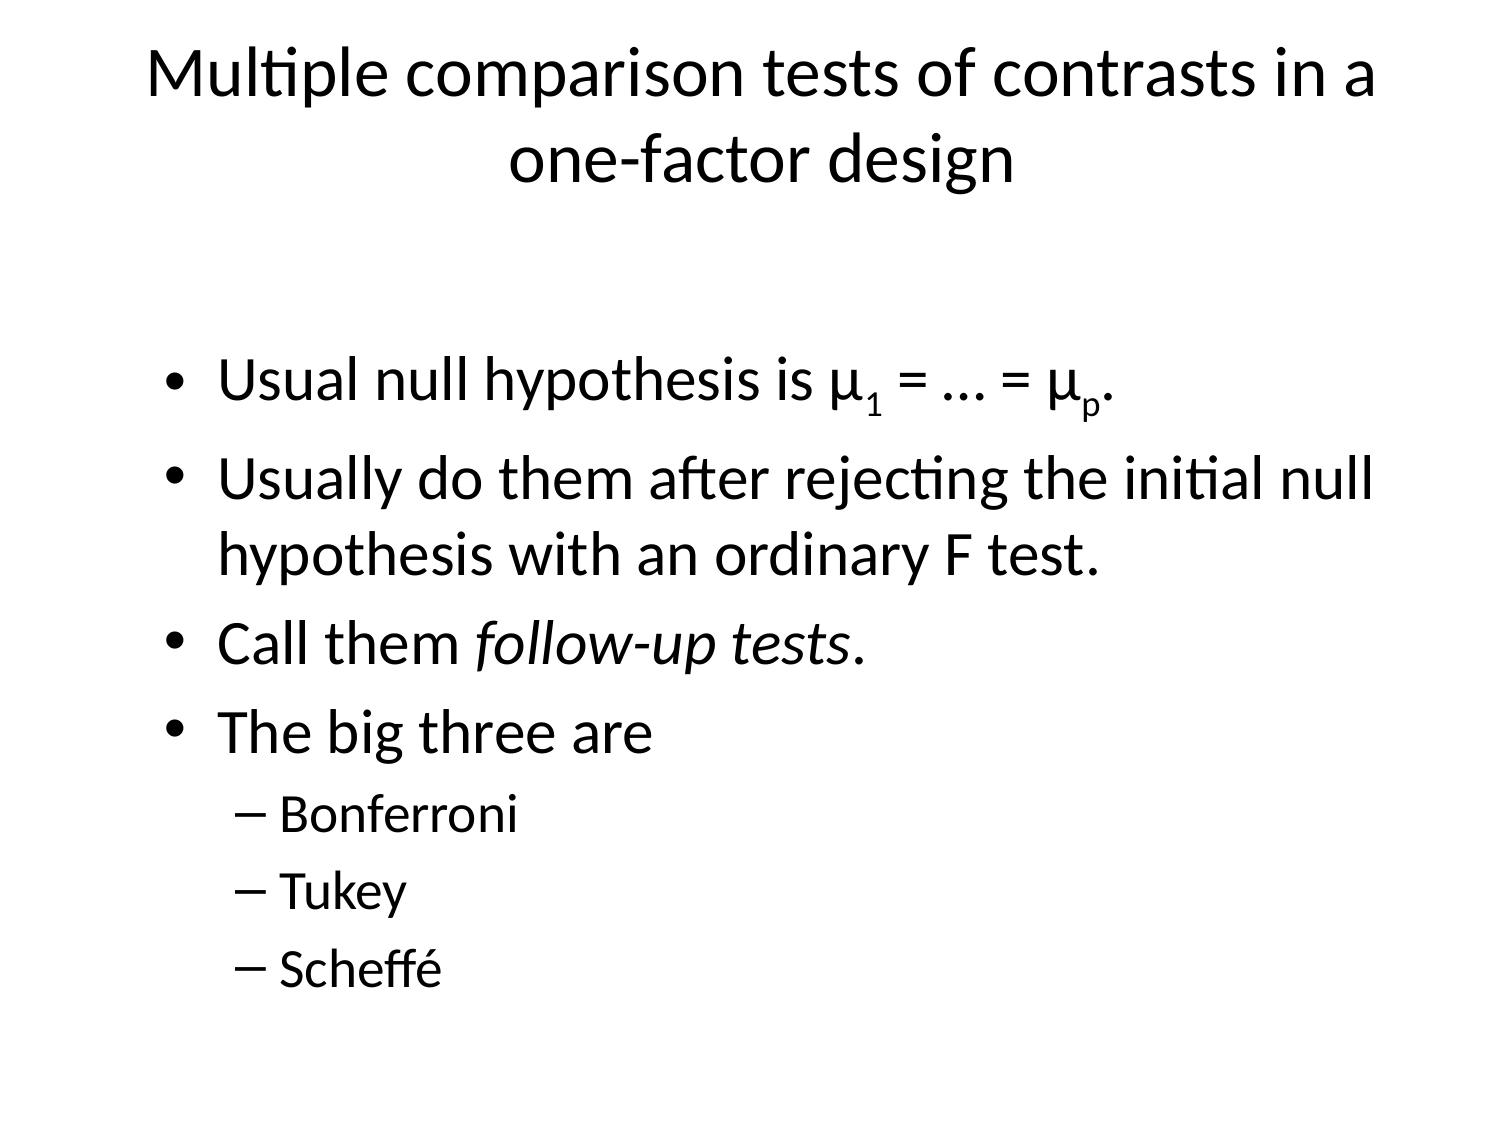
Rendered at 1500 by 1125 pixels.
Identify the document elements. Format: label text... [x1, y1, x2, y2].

list Usual null hypothesis is μ1 = … = μp. Usually do them after rejecting the initial null hypothesis with an ordinary F test. Call them follow-up tests. The big three are Bonferroni Tukey Scheffé [148, 329, 1400, 1012]
title Multiple comparison tests of contrasts in a one-factor design [125, 16, 1400, 205]
